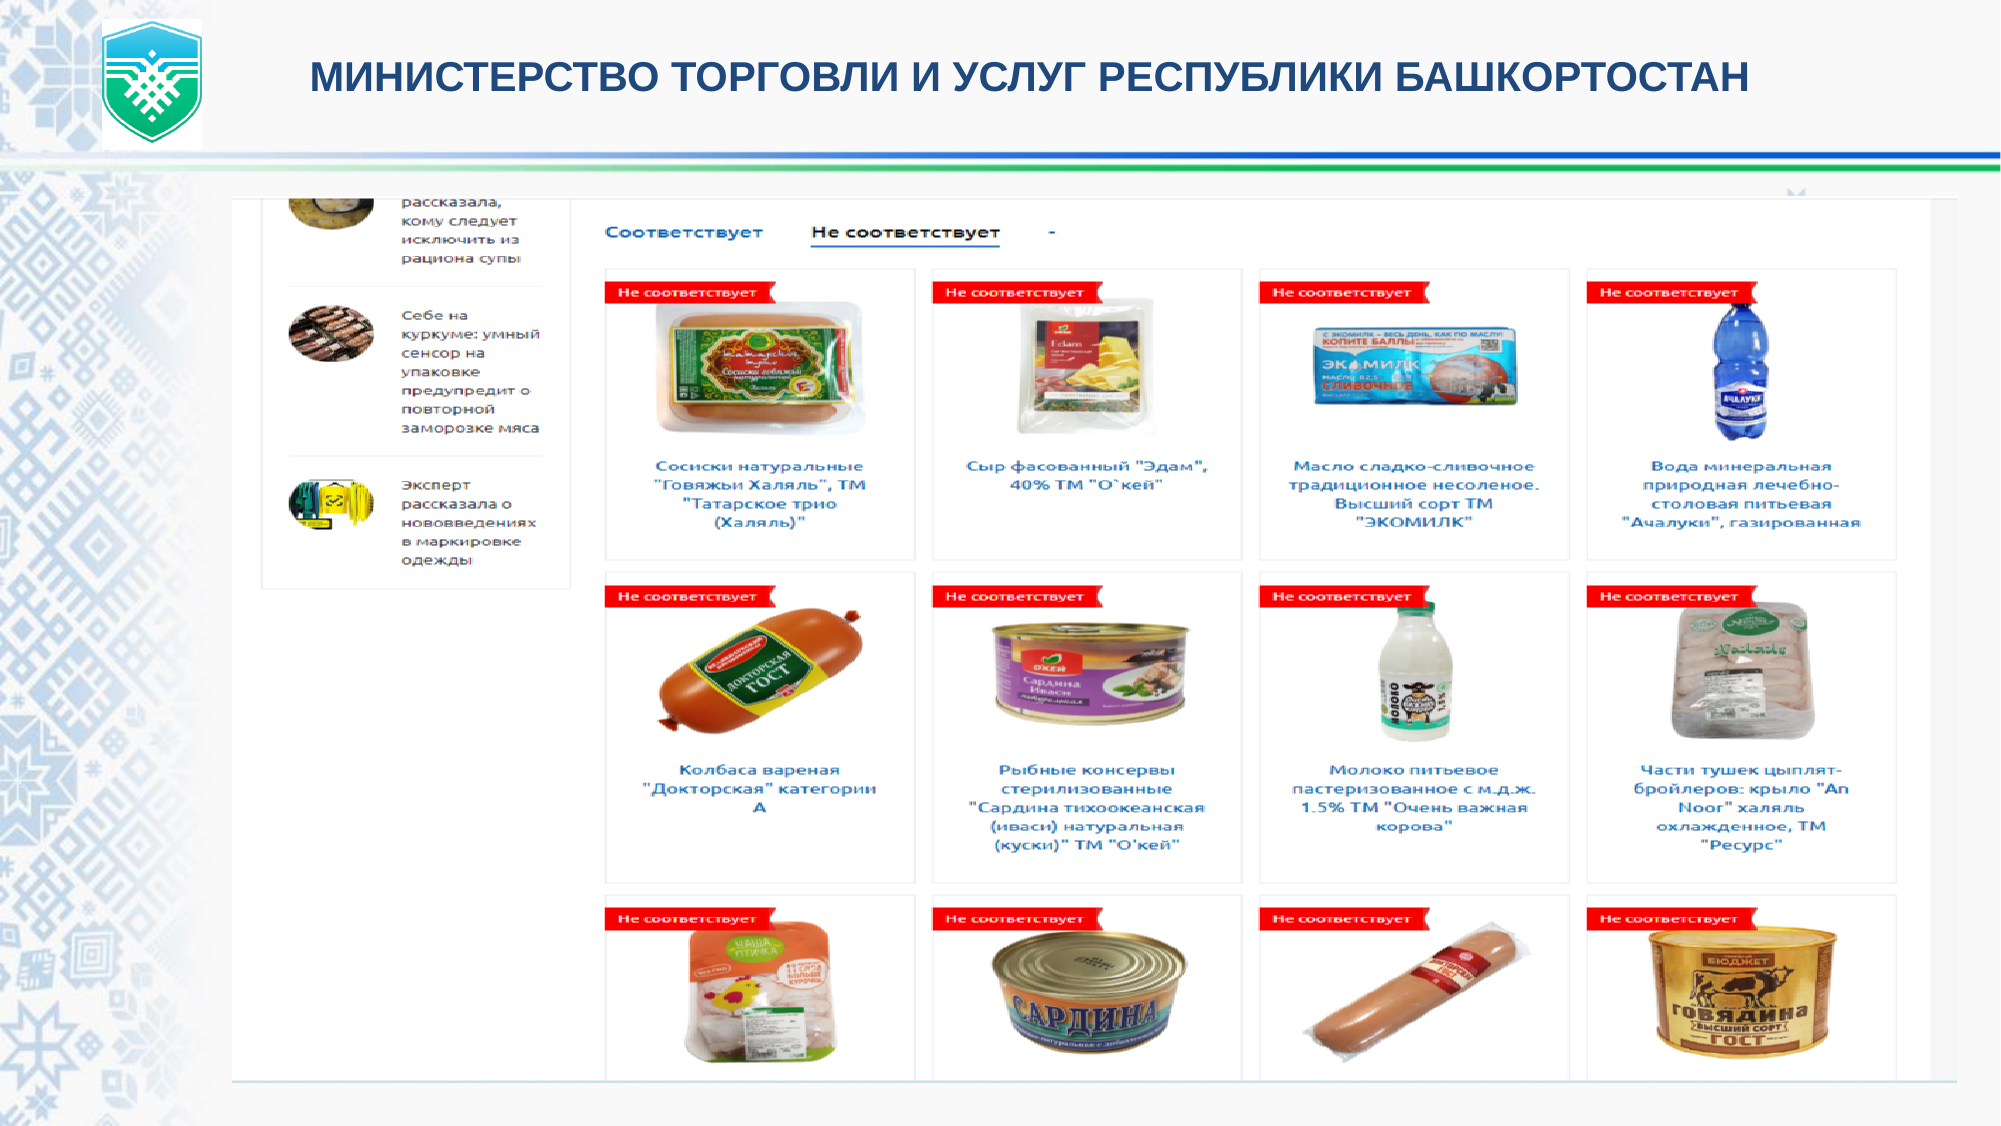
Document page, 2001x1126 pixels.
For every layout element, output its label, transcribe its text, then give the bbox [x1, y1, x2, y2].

text_box МИНИСТЕРСТВО ТОРГОВЛИ И УСЛУГ РЕСПУБЛИКИ БАШКОРТОСТАН [291, 42, 1780, 108]
picture [0, 0, 2001, 1126]
